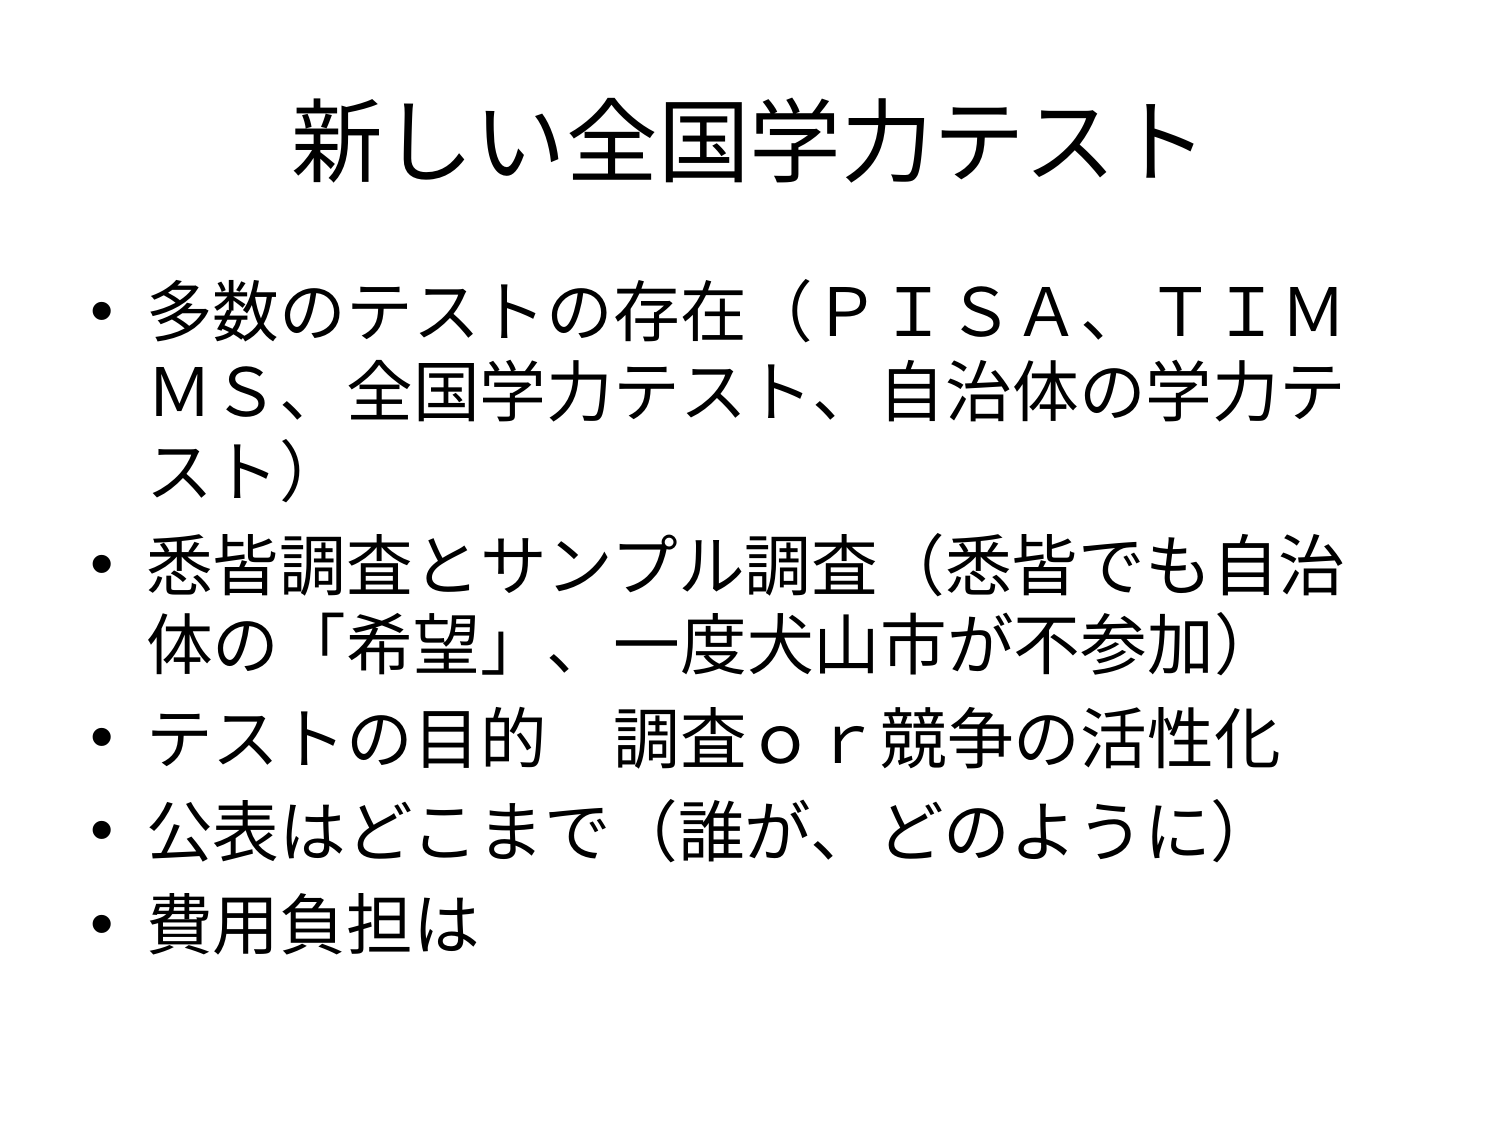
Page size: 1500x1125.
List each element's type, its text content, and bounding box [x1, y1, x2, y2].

list 多数のテストの存在（ＰＩＳＡ、ＴＩＭＭＳ、全国学力テスト、自治体の学力テスト） 悉皆調査とサンプル調査（悉皆でも自治体の「希望」、一度犬山市が不参加） テストの目的 調査ｏｒ競争の活性化 公表はどこまで（誰が、どのように） 費用負担は [75, 262, 1425, 1005]
title 新しい全国学力テスト [75, 45, 1425, 233]
